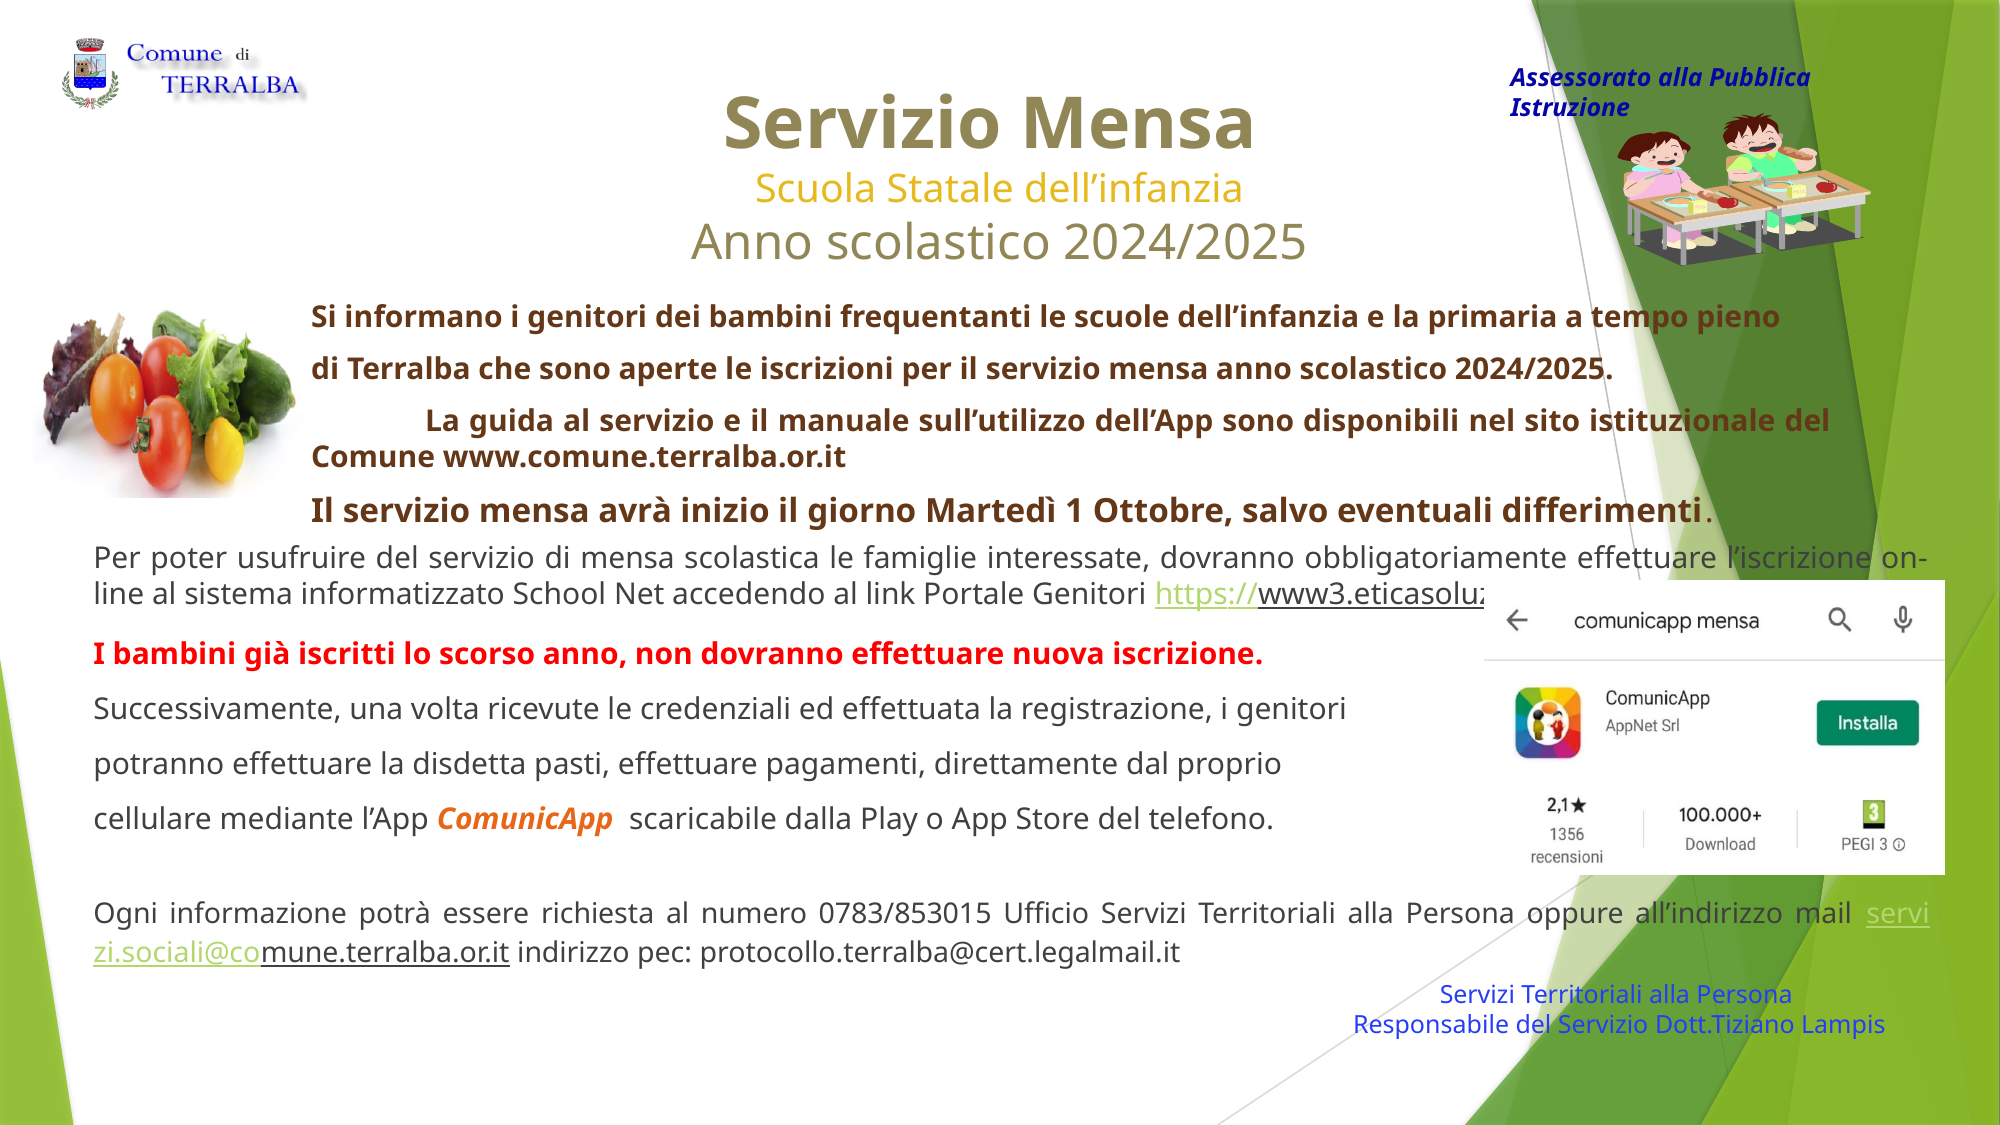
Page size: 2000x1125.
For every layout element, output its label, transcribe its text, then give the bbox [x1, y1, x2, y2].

list Si informano i genitori dei bambini frequentanti le scuole dell’infanzia e la primaria a tempo pieno di Terralba che sono aperte le iscrizioni per il servizio mensa anno scolastico 2024/2025. La guida al servizio e il manuale sull’utilizzo dell’App sono disponibili nel sito istituzionale del Comune www.comune.terralba.or.it Il servizio mensa avrà inizio il giorno Martedì 1 Ottobre, salvo eventuali differimenti. Per poter usufruire del servizio di mensa scolastica le famiglie interessate, dovranno obbligatoriamente effettuare l’iscrizione on-line al sistema informatizzato School Net accedendo al link Portale Genitori https://www3.eticasoluzioni.com/iscrizioninetterralba. I bambini già iscritti lo scorso anno, non dovranno effettuare nuova iscrizione. Successivamente, una volta ricevute le credenziali ed effettuata la registrazione, i genitori potranno effettuare la disdetta pasti, effettuare pagamenti, direttamente dal proprio cellulare mediante l’App ComunicApp scaricabile dalla Play o App Store del telefono. Ogni informazione potrà essere richiesta al numero 0783/853015 Ufficio Servizi Territoriali alla Persona oppure all’indirizzo mail servizi.sociali@comune.terralba.or.it indirizzo pec: protocollo.terralba@cert.legalmail.it [78, 290, 1945, 1000]
text_box Servizi Territoriali alla Persona Responsabile del Servizio Dott.Tiziano Lampis [1295, 971, 1945, 1046]
picture [59, 35, 309, 112]
picture [1616, 112, 1872, 267]
text_box Assessorato alla Pubblica Istruzione [1495, 54, 1922, 130]
picture [1483, 579, 1946, 875]
picture [28, 308, 309, 498]
text_box Servizio Mensa Scuola Statale dell’infanzia Anno scolastico 2024/2025 [255, 66, 1744, 279]
